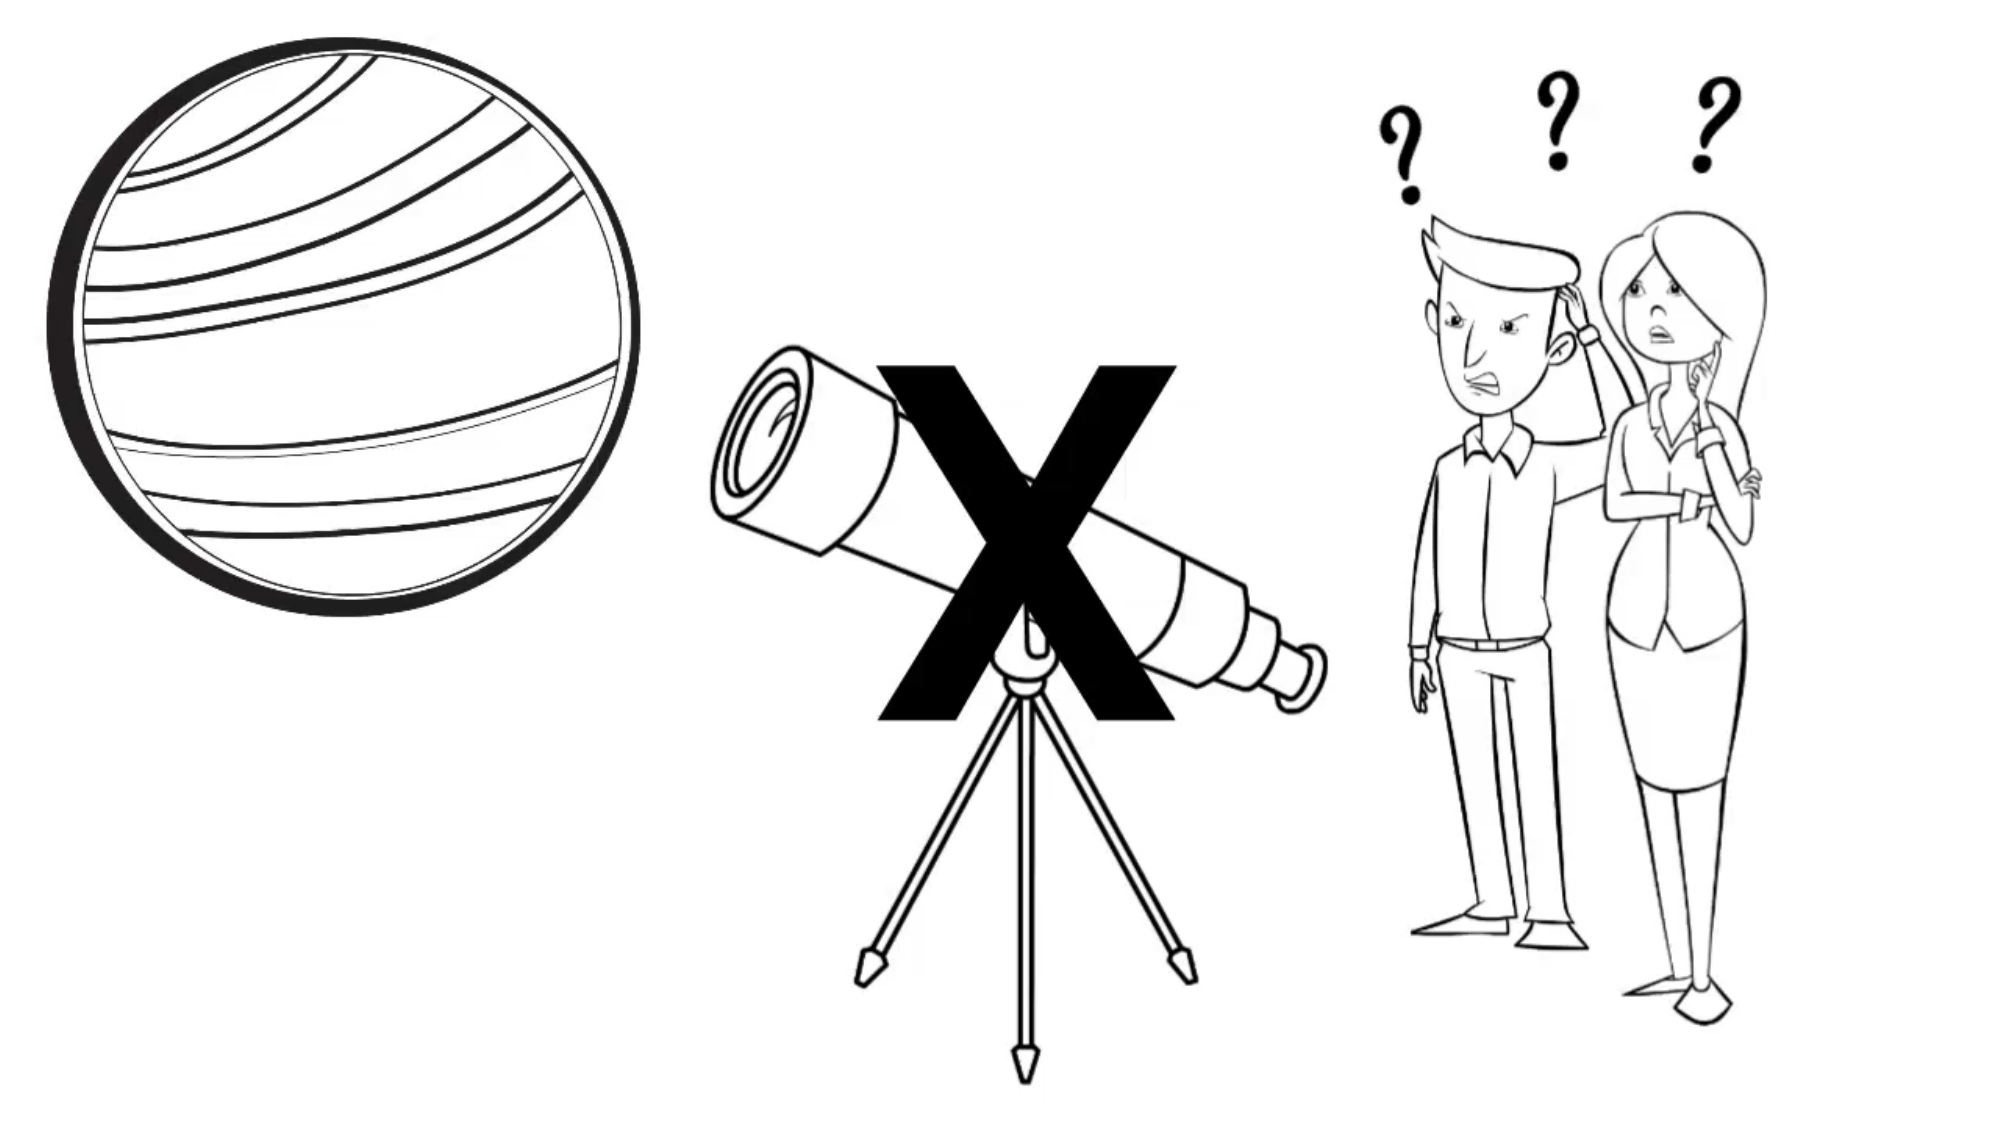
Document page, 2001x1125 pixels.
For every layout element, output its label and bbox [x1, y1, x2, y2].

text_box [0, 0, 2000, 1125]
